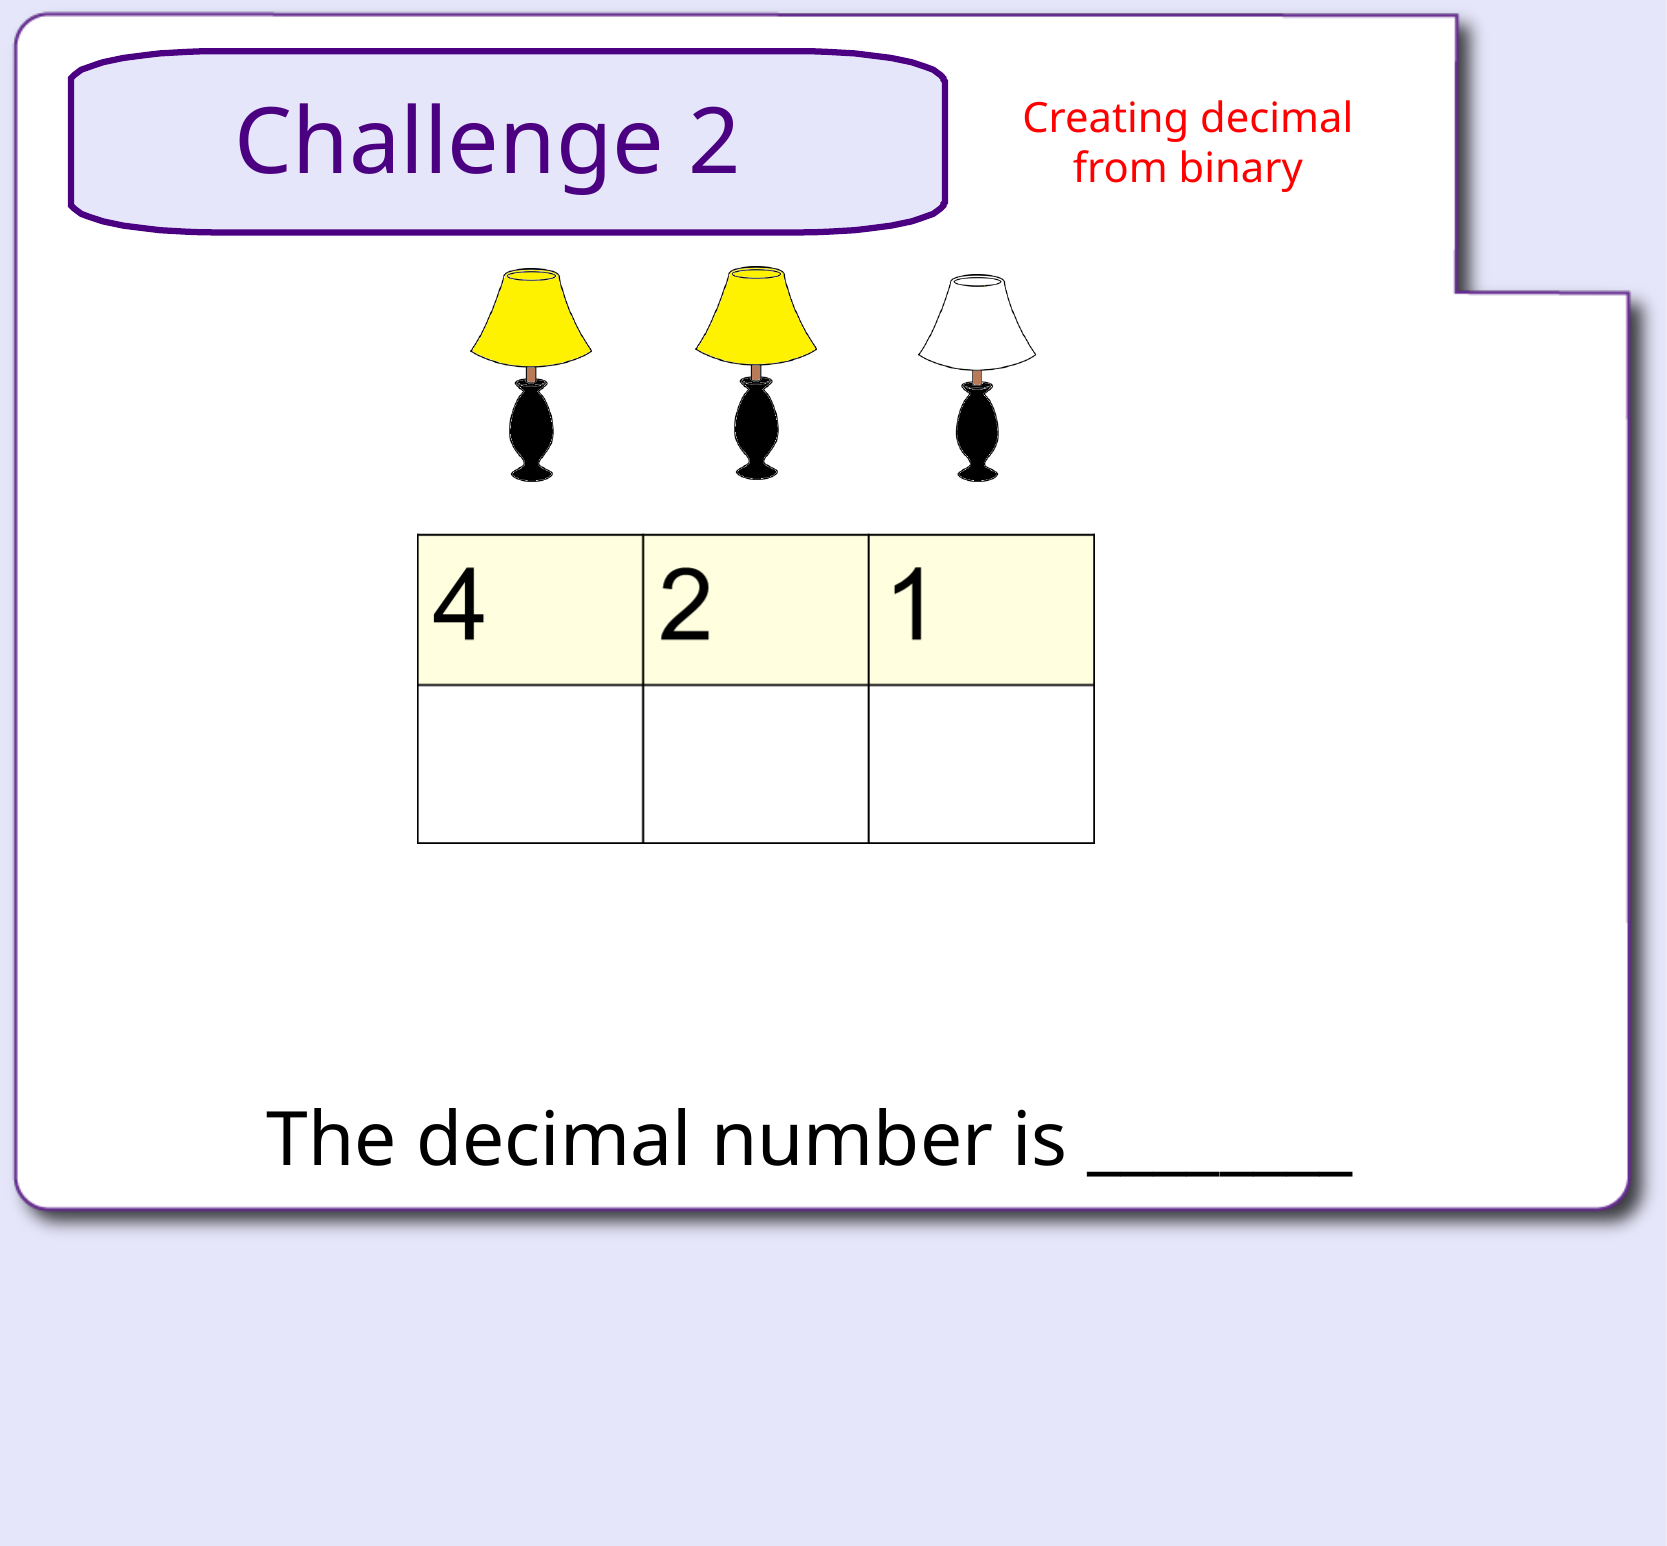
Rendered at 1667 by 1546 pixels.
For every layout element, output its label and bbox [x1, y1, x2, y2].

picture [0, 0, 1667, 1248]
